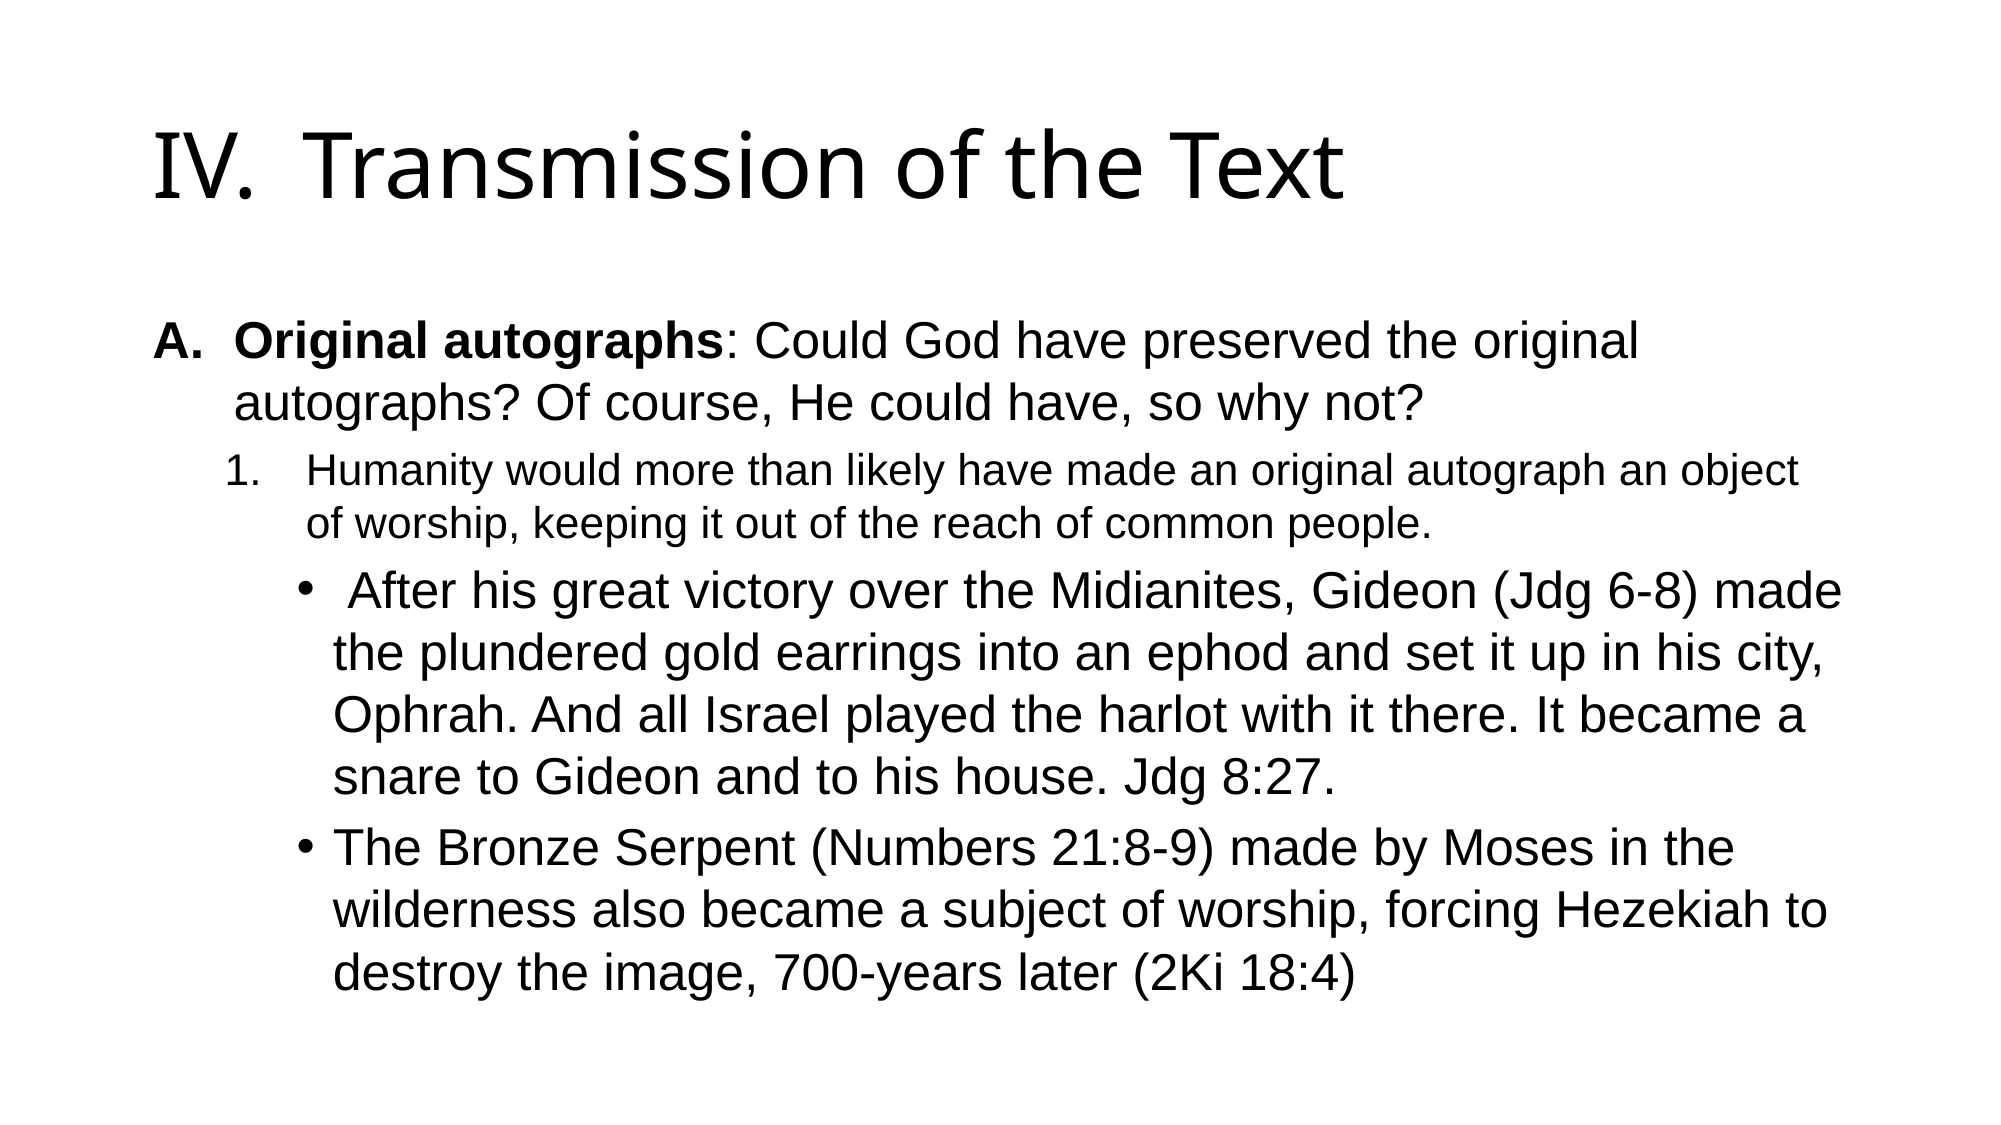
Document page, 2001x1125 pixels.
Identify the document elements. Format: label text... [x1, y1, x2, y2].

list Original autographs: Could God have preserved the original autographs? Of course, He could have, so why not? Humanity would more than likely have made an original autograph an object of worship, keeping it out of the reach of common people. After his great victory over the Midianites, Gideon (Jdg 6-8) made the plundered gold earrings into an ephod and set it up in his city, Ophrah. And all Israel played the harlot with it there. It became a snare to Gideon and to his house. Jdg 8:27. The Bronze Serpent (Numbers 21:8-9) made by Moses in the wilderness also became a subject of worship, forcing Hezekiah to destroy the image, 700-years later (2Ki 18:4) [137, 299, 1863, 1014]
title IV. Transmission of the Text [137, 59, 1863, 278]
